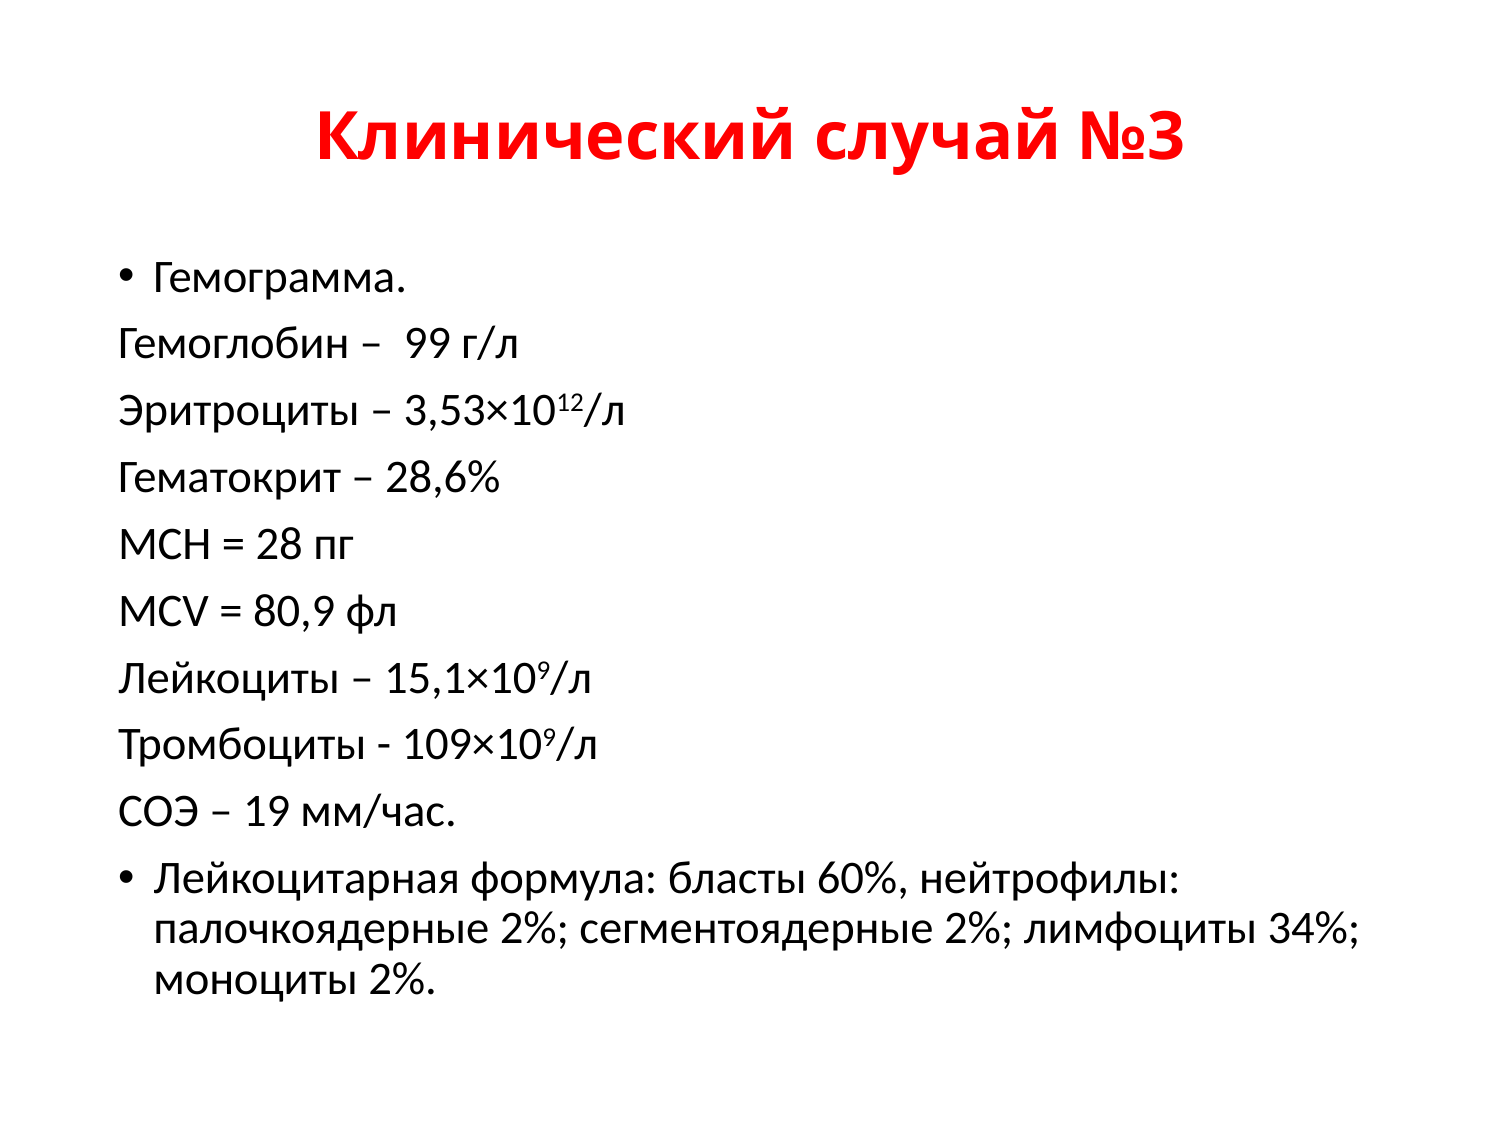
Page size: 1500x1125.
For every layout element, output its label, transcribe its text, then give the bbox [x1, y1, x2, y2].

list Гемограмма. Гемоглобин – 99 г/л Эритроциты – 3,53×1012/л Гематокрит – 28,6% МСH = 28 пг MCV = 80,9 фл Лейкоциты – 15,1×109/л Тромбоциты - 109×109/л СОЭ – 19 мм/час. Лейкоцитарная формула: бласты 60%, нейтрофилы: палочкоядерные 2%; сегментоядерные 2%; лимфоциты 34%; моноциты 2%. [103, 244, 1397, 1014]
title Клинический случай №3 [103, 59, 1397, 216]
